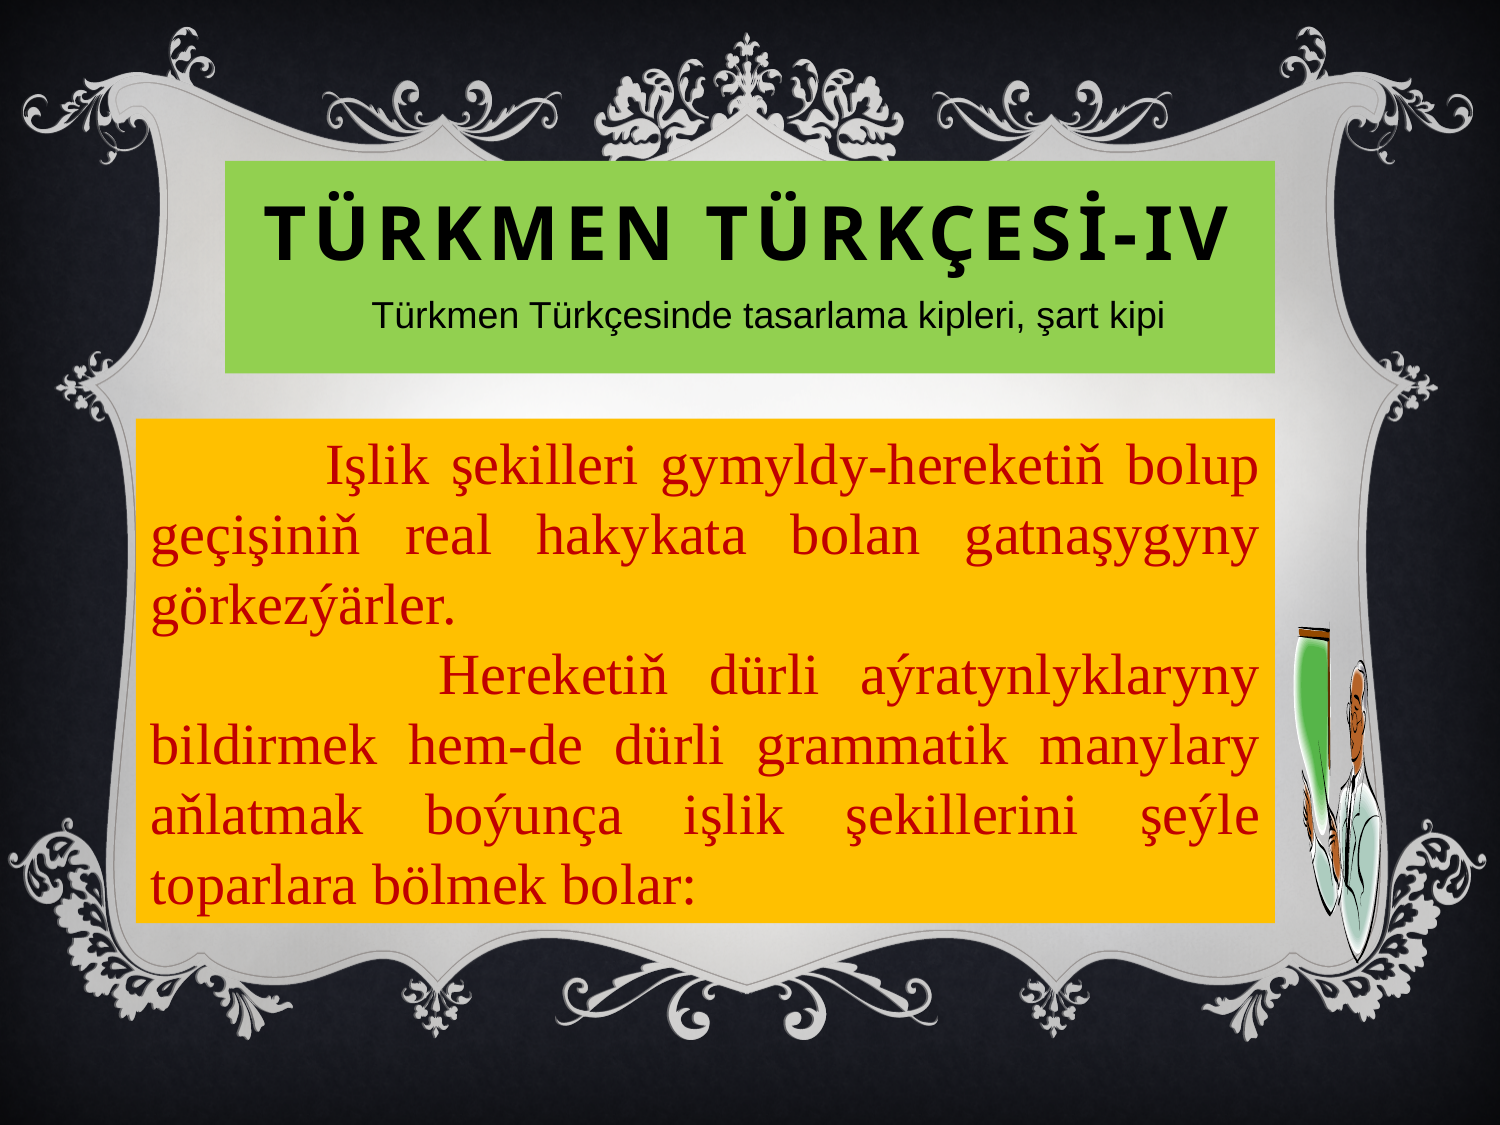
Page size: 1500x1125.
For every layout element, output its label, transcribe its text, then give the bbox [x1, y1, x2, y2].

picture [0, 0, 1500, 1125]
title TÜRKMEN TÜRKÇESİ-IV [225, 160, 1275, 374]
text_box Işlik şekilleri gymyldy-hereketiň bolup geçişiniň real hakykata bolan gatnaşygyny görkezýärler. Hereketiň dürli aýratynlyklaryny bildirmek hem-de dürli grammatik manylary aňlatmak boýunça işlik şekillerini şeýle toparlara bölmek bolar: [135, 418, 1275, 924]
text_box Türkmen Türkçesinde tasarlama kipleri, şart kipi [356, 283, 1275, 344]
